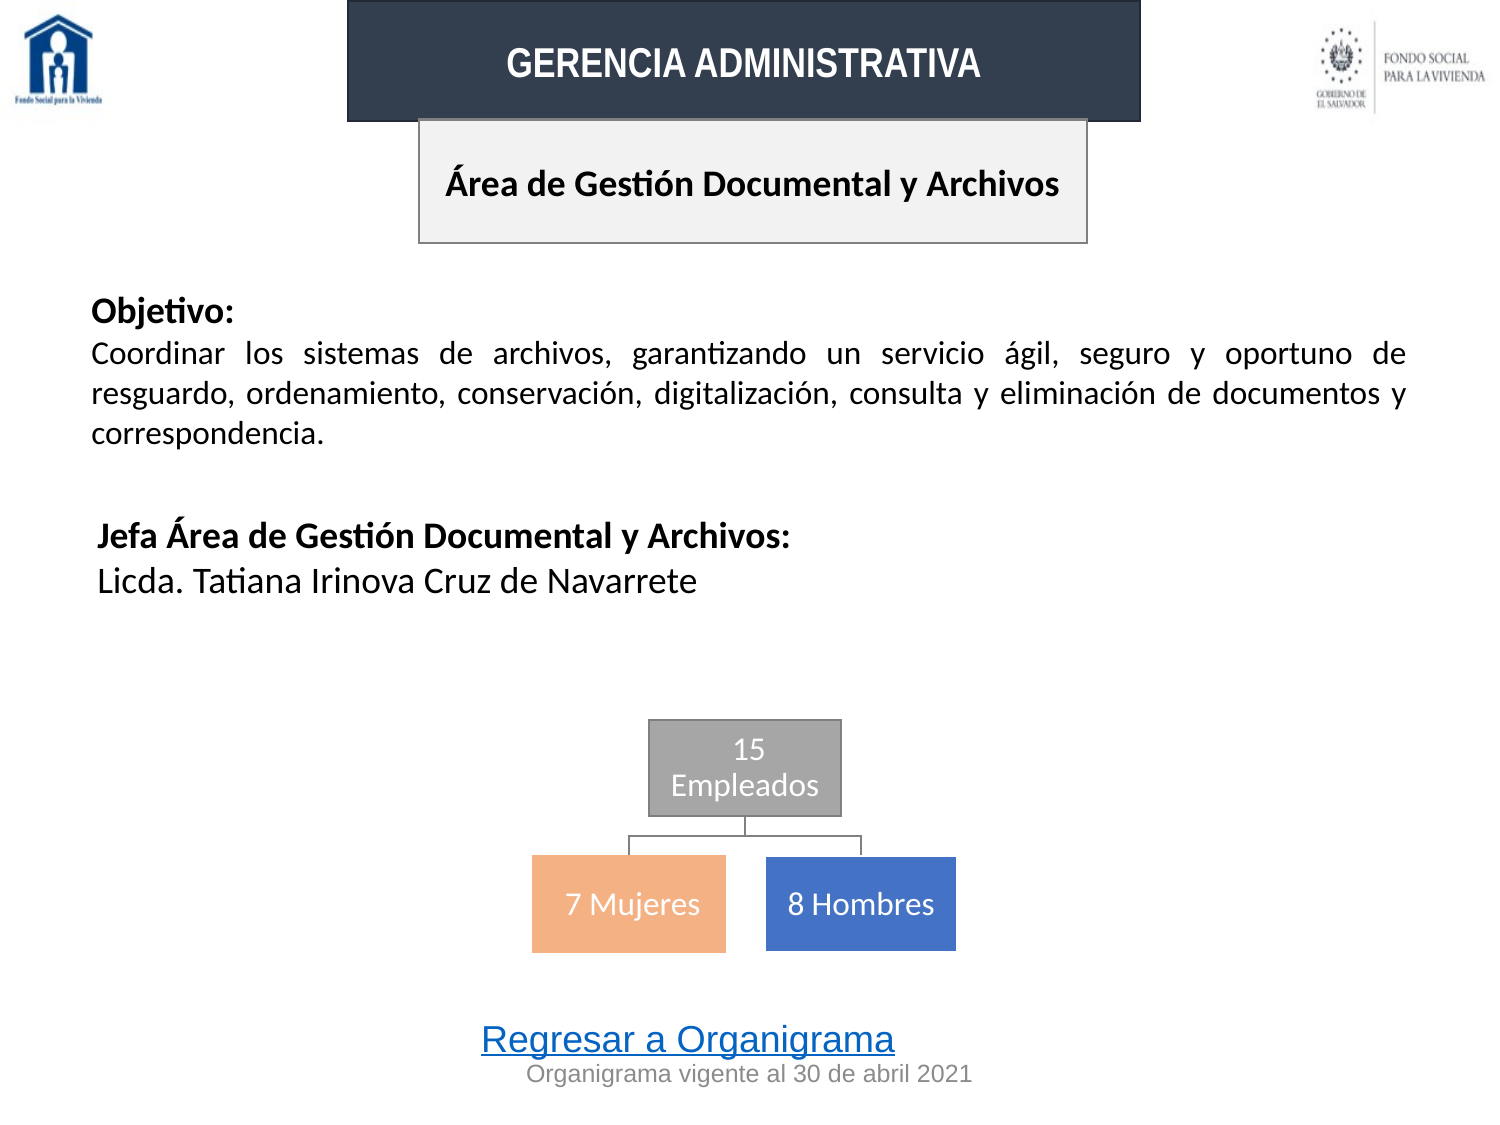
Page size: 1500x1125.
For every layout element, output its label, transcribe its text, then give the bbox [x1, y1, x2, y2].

text_box Objetivo: Coordinar los sistemas de archivos, garantizando un servicio ágil, seguro y oportuno de resguardo, ordenamiento, conservación, digitalización, consulta y eliminación de documentos y correspondencia. [76, 278, 1424, 459]
picture [0, 0, 1500, 1125]
text_box Regresar a Organigrama [466, 1007, 957, 1067]
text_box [498, 720, 993, 953]
text_box Jefa Área de Gestión Documental y Archivos: Licda. Tatiana Irinova Cruz de Navarrete [82, 503, 821, 609]
text_box GERENCIA ADMINISTRATIVA [347, 0, 1141, 122]
footer Organigrama vigente al 30 de abril 2021 [496, 1042, 1004, 1103]
text_box Área de Gestión Documental y Archivos [418, 118, 1088, 244]
